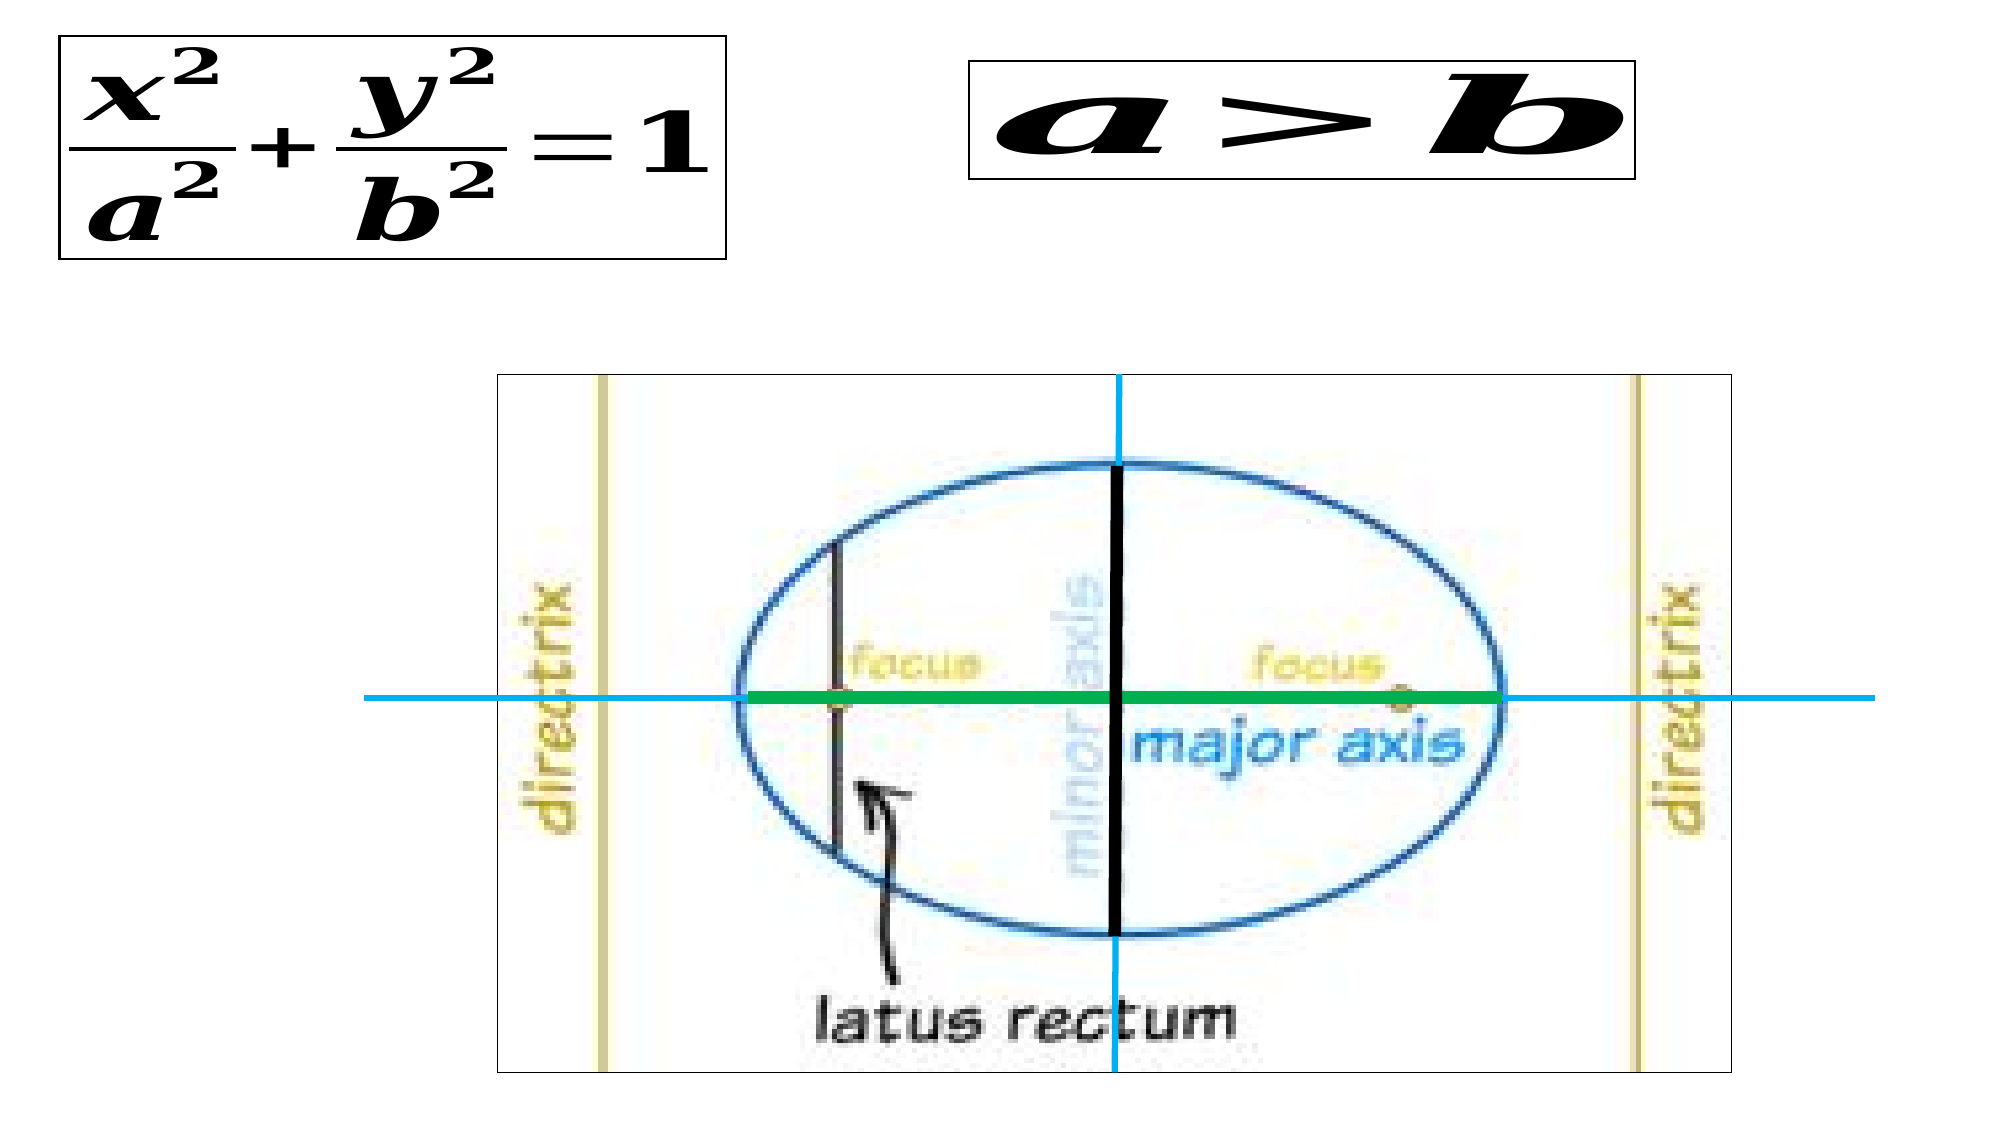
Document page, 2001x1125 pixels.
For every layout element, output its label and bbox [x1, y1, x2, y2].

picture [497, 698, 1114, 1073]
text_box [280, 344, 1953, 1103]
text_box [1114, 698, 1120, 1073]
picture [497, 374, 1114, 697]
picture [1120, 374, 1732, 697]
picture [1120, 698, 1732, 1073]
text_box [1114, 374, 1120, 697]
